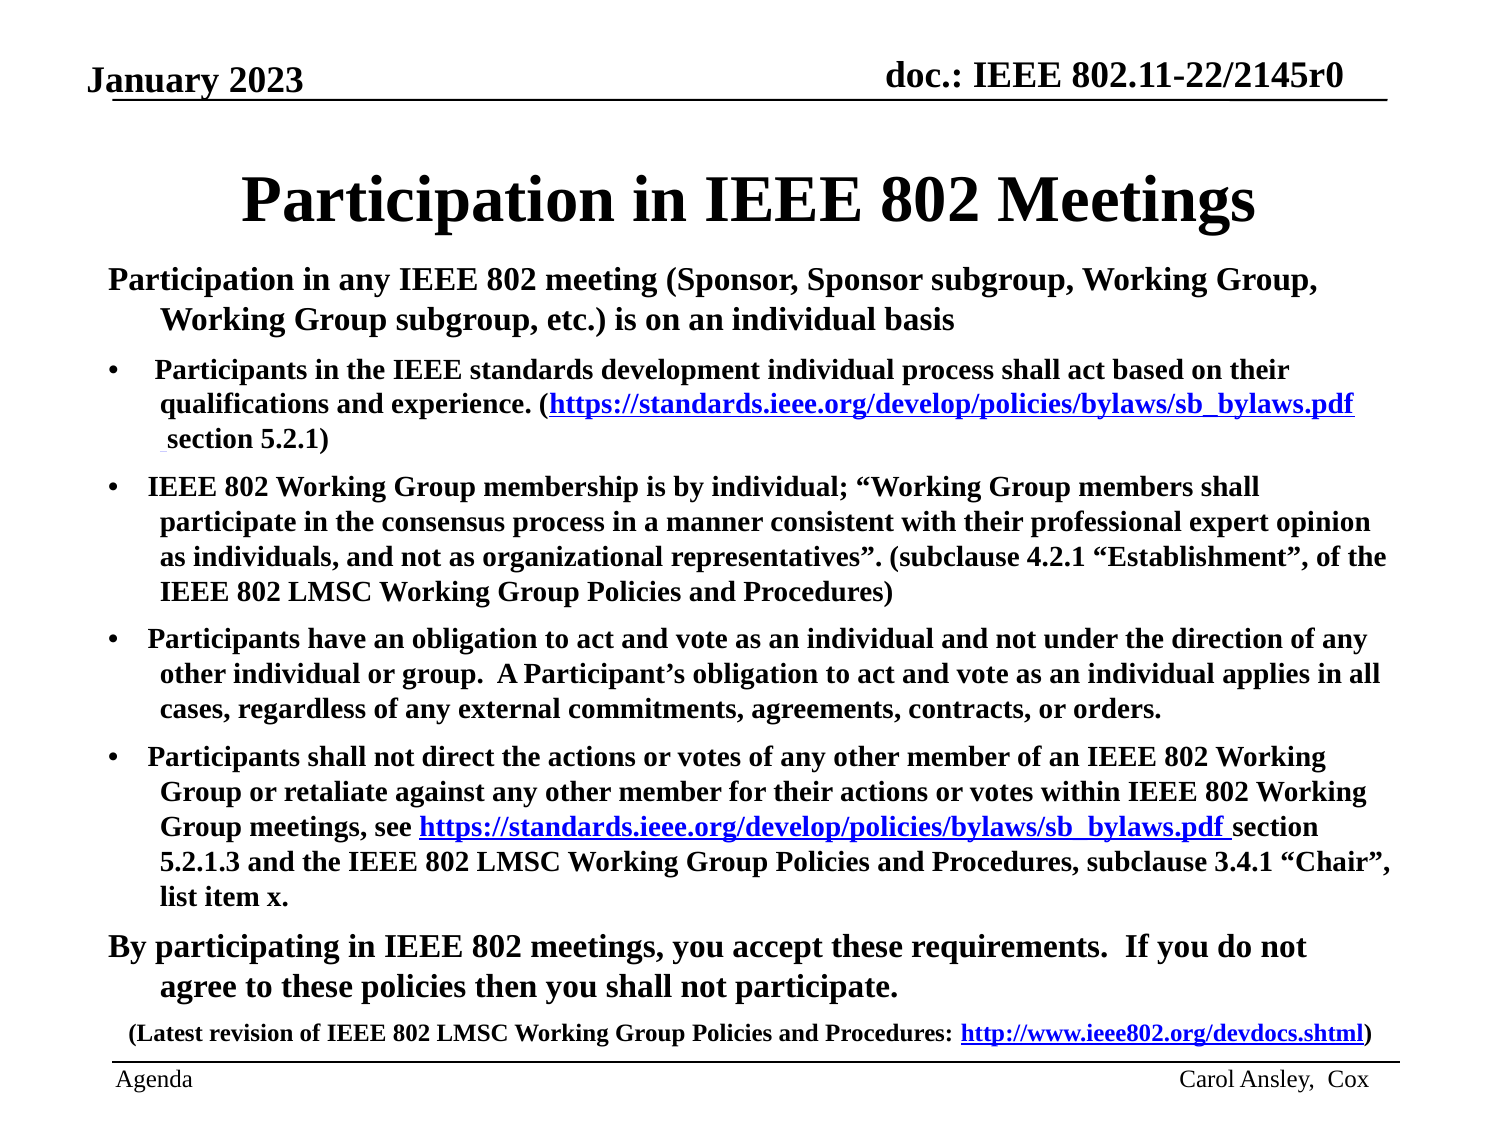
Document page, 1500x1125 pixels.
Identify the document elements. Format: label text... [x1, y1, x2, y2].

text_box Participation in IEEE 802 Meetings [112, 147, 1388, 243]
text_box Participation in any IEEE 802 meeting (Sponsor, Sponsor subgroup, Working Group, Working Group subgroup, etc.) is on an individual basis • Participants in the IEEE standards development individual process shall act based on their qualifications and experience. (https://standards.ieee.org/develop/policies/bylaws/sb_bylaws.pdf section 5.2.1) • IEEE 802 Working Group membership is by individual; “Working Group members shall participate in the consensus process in a manner consistent with their professional expert opinion as individuals, and not as organizational representatives”. (subclause 4.2.1 “Establishment”, of the IEEE 802 LMSC Working Group Policies and Procedures) • Participants have an obligation to act and vote as an individual and not under the direction of any other individual or group. A Participant’s obligation to act and vote as an individual applies in all cases, regardless of any external commitments, agreements, contracts, or orders. • Participants shall not direct the actions or votes of any other member of an IEEE 802 Working Group or retaliate against any other member for their actions or votes within IEEE 802 Working Group meetings, see https://standards.ieee.org/develop/policies/bylaws/sb_bylaws.pdf section 5.2.1.3 and the IEEE 802 LMSC Working Group Policies and Procedures, subclause 3.4.1 “Chair”, list item x. By participating in IEEE 802 meetings, you accept these requirements. If you do not agree to these policies then you shall not participate. (Latest revision of IEEE 802 LMSC Working Group Policies and Procedures: http://www.ieee802.org/devdocs.shtml) [99, 249, 1400, 1055]
